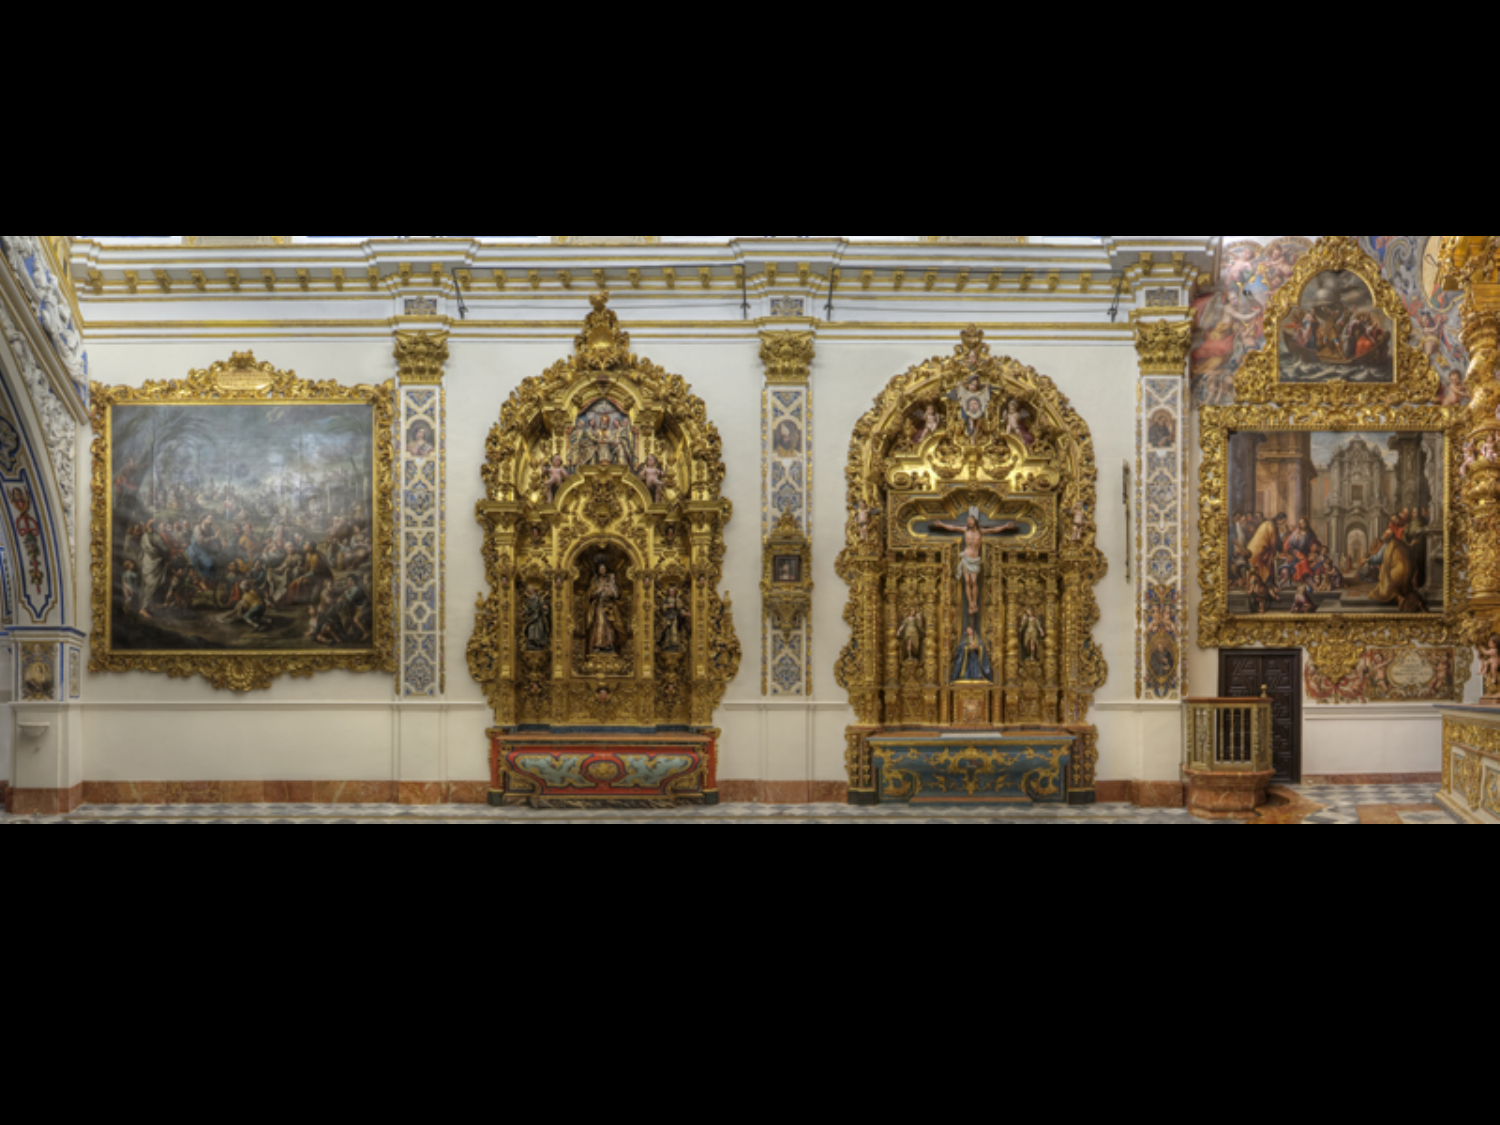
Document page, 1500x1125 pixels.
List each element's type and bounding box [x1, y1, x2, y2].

picture [0, 236, 1500, 824]
